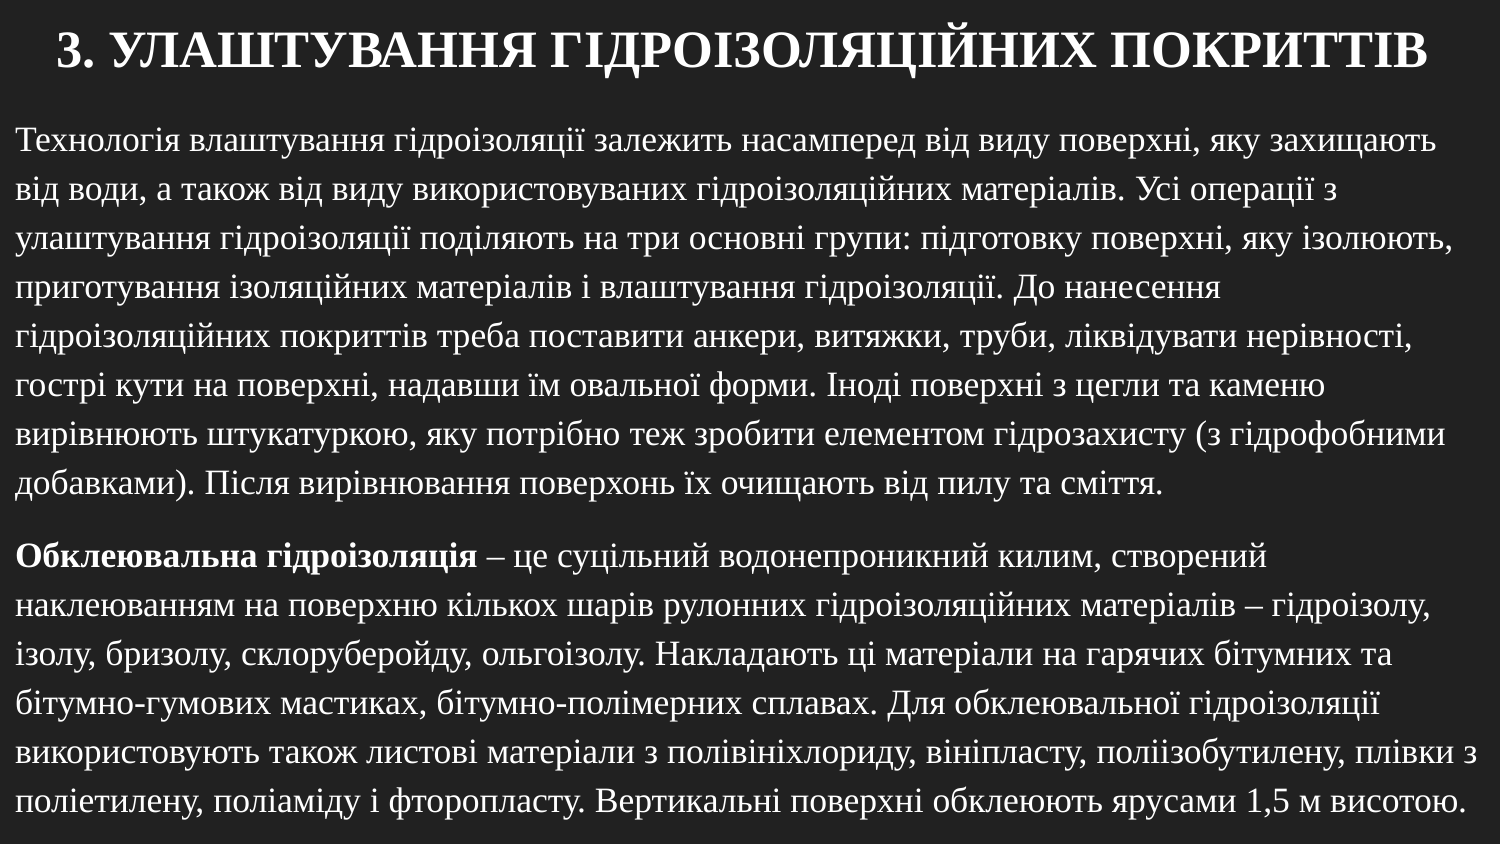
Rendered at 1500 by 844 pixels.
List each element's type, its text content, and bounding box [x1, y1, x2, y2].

title 3. УЛАШТУВАННЯ ГІДРОІЗОЛЯЦІЙНИХ ПОКРИТТІВ [0, 0, 1500, 93]
list Технологія влаштування гідроізоляції залежить насамперед від виду поверхні, яку захищають від води, а також від виду використовуваних гідроізоляційних матеріалів. Усі операції з улаштування гідроізоляції поділяють на три основні групи: підготовку поверхні, яку ізолюють, приготування ізоляційних матеріалів і влаштування гідроізоляції. До нанесення гідроізоляційних покриттів треба поставити анкери, витяжки, труби, ліквідувати нерівності, гострі кути на поверхні, надавши їм овальної форми. Іноді поверхні з цегли та каменю вирівнюють штукатуркою, яку потрібно теж зробити елементом гідрозахисту (з гідрофобними добавками). Після вирівнювання поверхонь їх очищають від пилу та сміття. Обклеювальна гідроізоляція – це суцільний водонепроникний килим, створений наклеюванням на поверхню кількох шарів рулонних гідроізоляційних матеріалів – гідроізолу, ізолу, бризолу, склоруберойду, ольгоізолу. Накладають ці матеріали на гарячих бітумних та бітумно-гумових мастиках, бітумно-полімерних сплавах. Для обклеювальної гідроізоляції використовують також листові матеріали з полівініхлориду, вініпласту, поліізобутилену, плівки з поліетилену, поліаміду і фторопласту. Вертикальні поверхні обклеюють ярусами 1,5 м висотою. [0, 93, 1500, 844]
